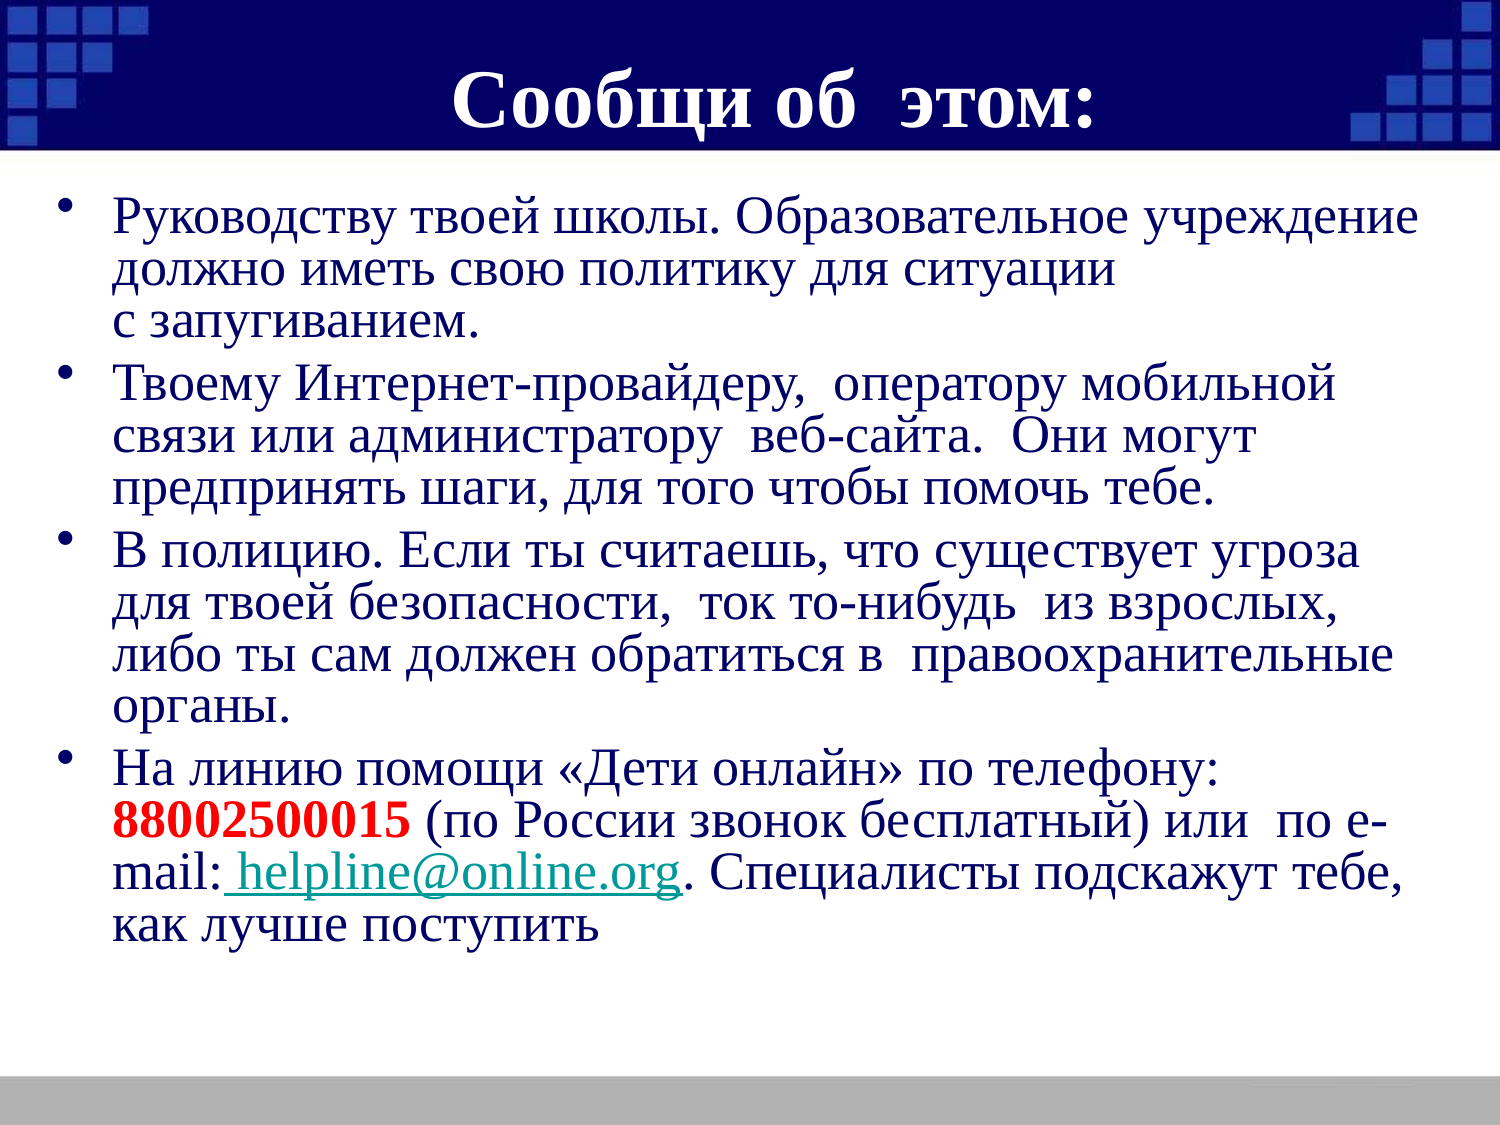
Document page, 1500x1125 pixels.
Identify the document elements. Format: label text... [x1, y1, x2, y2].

picture [0, 0, 1500, 1125]
list Руководству твоей школы. Образовательное учреждение должно иметь свою политику для ситуации с запугиванием. Твоему Интернет-провайдеру, оператору мобильной связи или администратору веб-сайта. Они могут предпринять шаги, для того чтобы помочь тебе. В полицию. Если ты считаешь, что существует угроза для твоей безопасности, ток то-нибудь из взрослых, либо ты сам должен обратиться в правоохранительные органы. На линию помощи «Дети онлайн» по телефону: 88002500015 (по России звонок бесплатный) или по e-mail: helpline@online.org. Специалисты подскажут тебе, как лучше поступить [41, 184, 1448, 1006]
title Сообщи об этом: [100, 0, 1451, 188]
